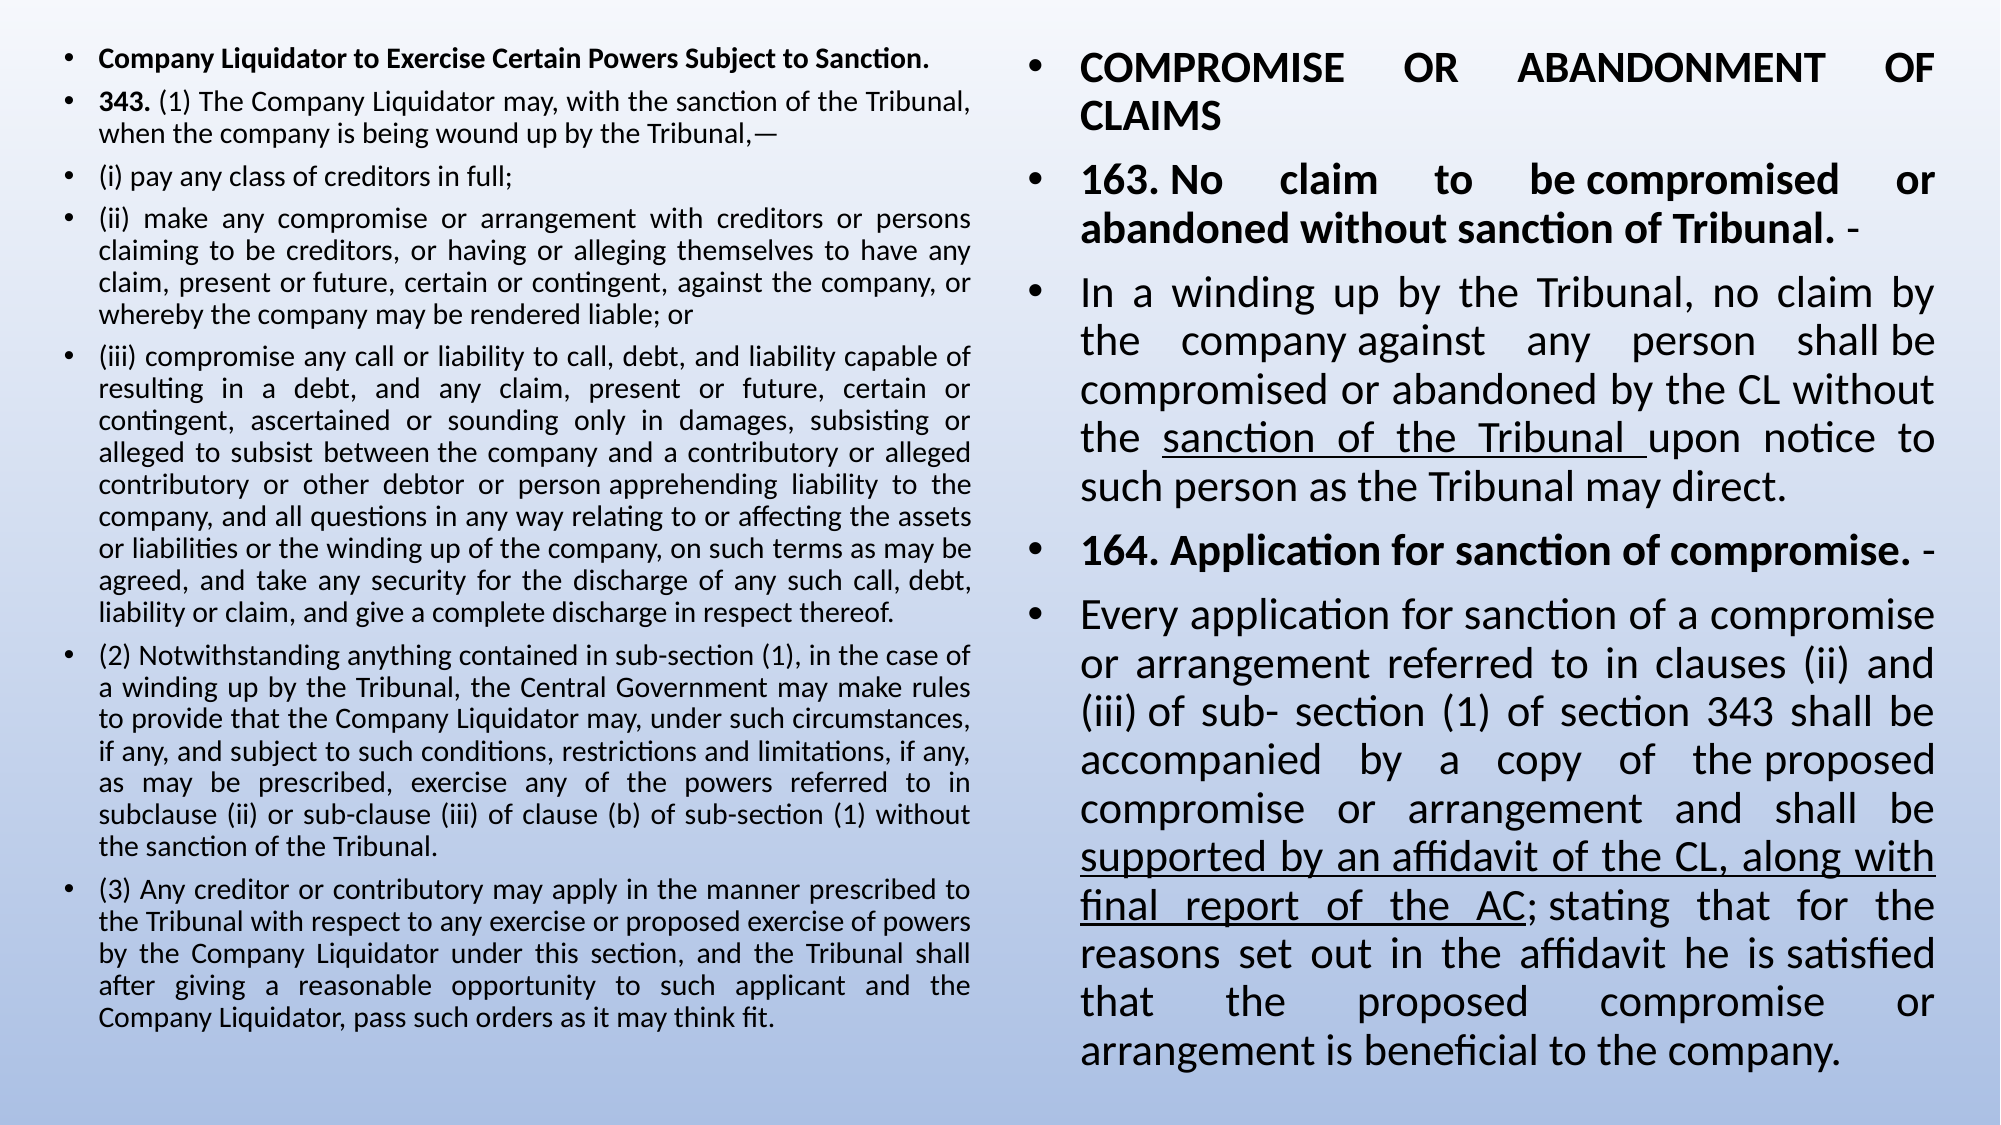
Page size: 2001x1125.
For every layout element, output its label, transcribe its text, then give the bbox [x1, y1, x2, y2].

list Company Liquidator to Exercise Certain Powers Subject to Sanction. 343. (1) The Company Liquidator may, with the sanction of the Tribunal, when the company is being wound up by the Tribunal,— (i) pay any class of creditors in full; (ii) make any compromise or arrangement with creditors or persons claiming to be creditors, or having or alleging themselves to have any claim, present or future, certain or contingent, against the company, or whereby the company may be rendered liable; or (iii) compromise any call or liability to call, debt, and liability capable of resulting in a debt, and any claim, present or future, certain or contingent, ascertained or sounding only in damages, subsisting or alleged to subsist between the company and a contributory or alleged contributory or other debtor or person apprehending liability to the company, and all questions in any way relating to or affecting the assets or liabilities or the winding up of the company, on such terms as may be agreed, and take any security for the discharge of any such call, debt, liability or claim, and give a complete discharge in respect thereof. (2) Notwithstanding anything contained in sub-section (1), in the case of a winding up by the Tribunal, the Central Government may make rules to provide that the Company Liquidator may, under such circumstances, if any, and subject to such conditions, restrictions and limitations, if any, as may be prescribed, exercise any of the powers referred to in subclause (ii) or sub-clause (iii) of clause (b) of sub-section (1) without the sanction of the Tribunal. (3) Any creditor or contributory may apply in the manner prescribed to the Tribunal with respect to any exercise or proposed exercise of powers by the Company Liquidator under this section, and the Tribunal shall after giving a reasonable opportunity to such applicant and the Company Liquidator, pass such orders as it may think fit. [48, 35, 988, 1088]
list COMPROMISE OR ABANDONMENT OF CLAIMS 163. No claim to be compromised or abandoned without sanction of Tribunal. - In a winding up by the Tribunal, no claim by the company against any person shall be compromised or abandoned by the CL without the sanction of the Tribunal upon notice to such person as the Tribunal may direct. 164. Application for sanction of compromise. - Every application for sanction of a compromise or arrangement referred to in clauses (ii) and (iii) of sub- section (1) of section 343 shall be accompanied by a copy of the proposed compromise or arrangement and shall be supported by an affidavit of the CL, along with final report of the AC; stating that for the reasons set out in the affidavit he is satisfied that the proposed compromise or arrangement is beneficial to the company. [1012, 35, 1952, 1088]
